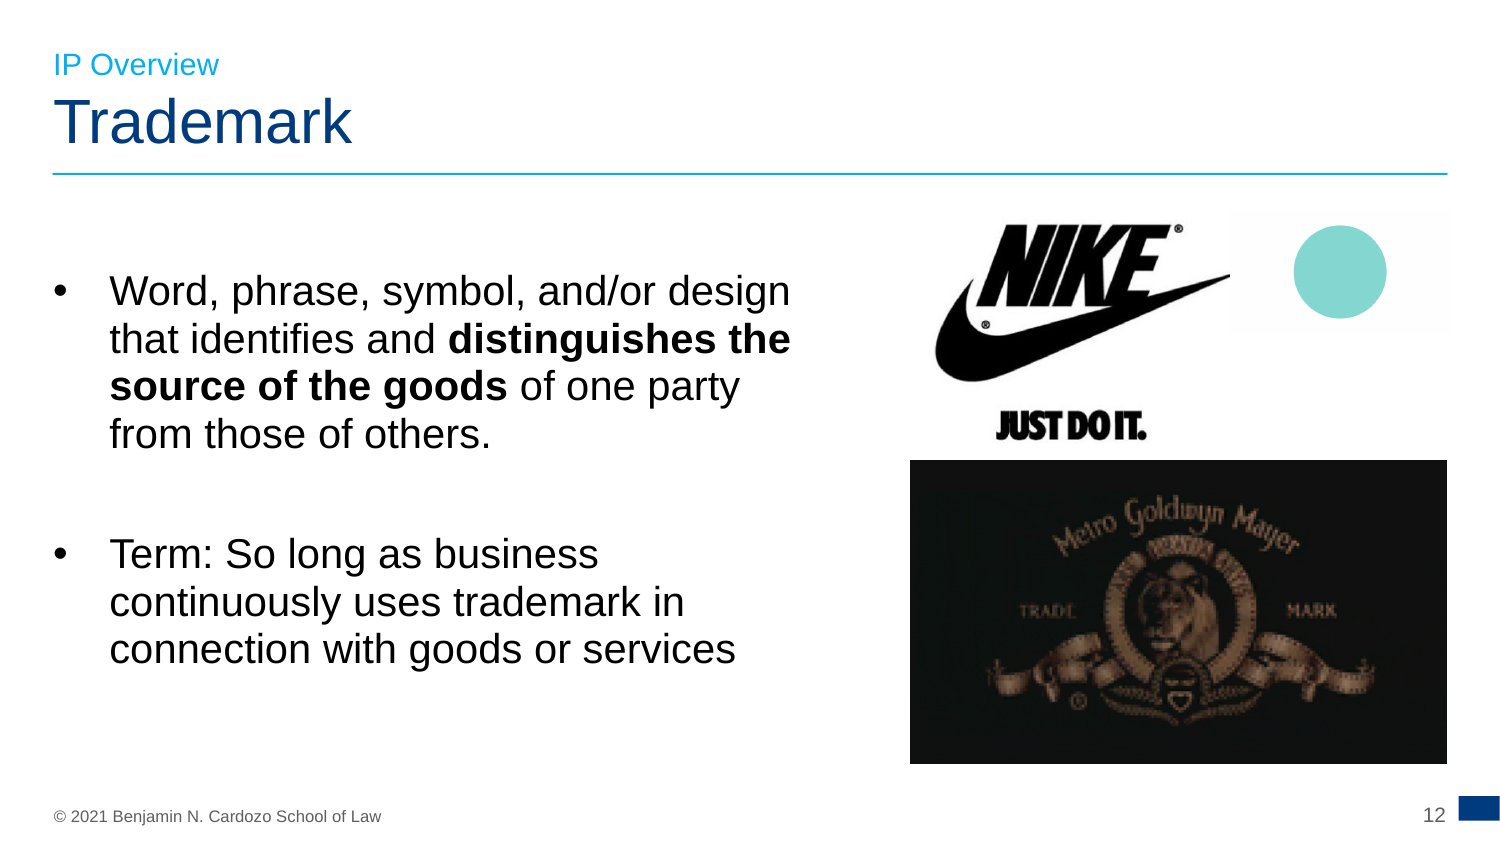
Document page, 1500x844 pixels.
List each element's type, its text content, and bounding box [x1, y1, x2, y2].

title Trademark [53, 83, 1447, 157]
list Word, phrase, symbol, and/or design that identifies and distinguishes the source of the goods of one party from those of others. Term: So long as business continuously uses trademark in connection with goods or services [53, 205, 813, 764]
picture [862, 202, 1450, 458]
slide_number 12 [1364, 801, 1446, 826]
list IP Overview [53, 46, 1447, 83]
picture [910, 460, 1448, 764]
